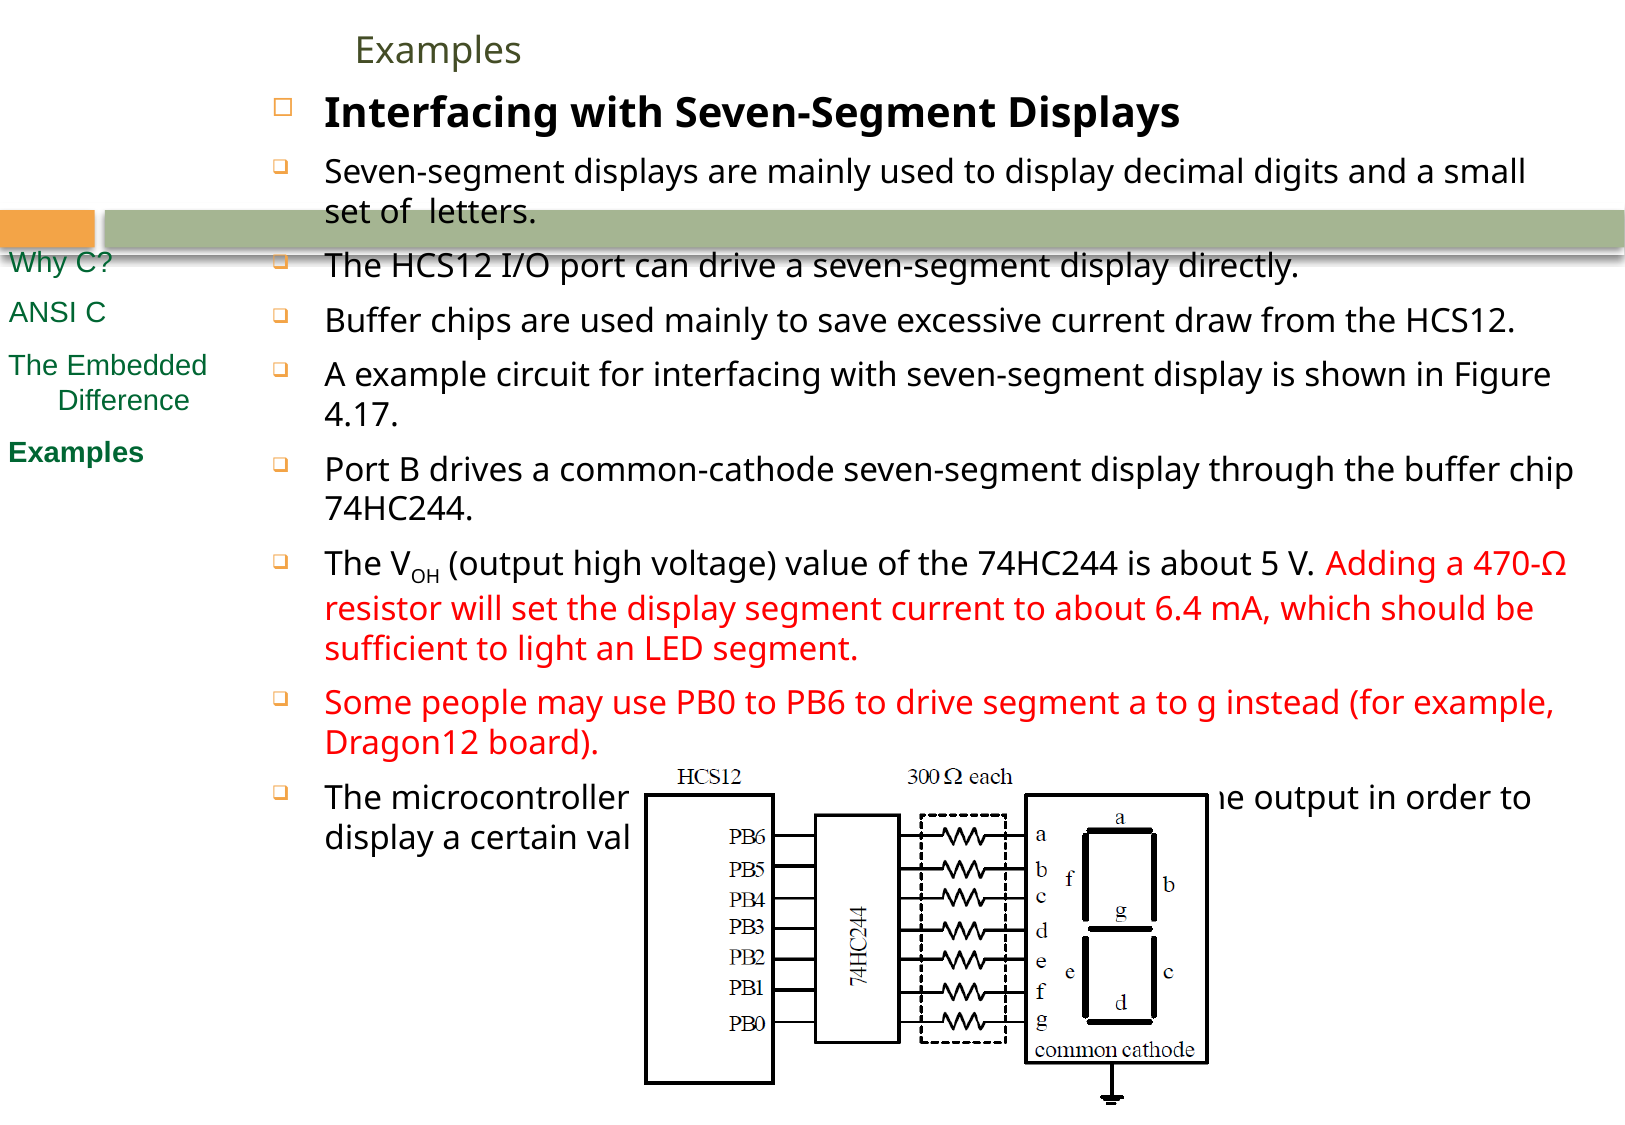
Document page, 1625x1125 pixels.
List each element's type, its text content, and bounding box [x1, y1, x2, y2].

list Interfacing with Seven-Segment Displays Seven-segment displays are mainly used to display decimal digits and a small set of letters. The HCS12 I/O port can drive a seven-segment display directly. Buffer chips are used mainly to save excessive current draw from the HCS12. A example circuit for interfacing with seven-segment display is shown in Figure 4.17. Port B drives a common-cathode seven-segment display through the buffer chip 74HC244. The VOH (output high voltage) value of the 74HC244 is about 5 V. Adding a 470-Ω resistor will set the display segment current to about 6.4 mA, which should be sufficient to light an LED segment. Some people may use PB0 to PB6 to drive segment a to g instead (for example, Dragon12 board). The microcontroller must send an appropriate value to the output in order to display a certain value [257, 78, 1592, 1000]
text_box Why C? ANSI C [9, 243, 290, 329]
picture [628, 756, 1220, 1108]
title Examples [339, 19, 1476, 78]
text_box The Embedded Difference Examples [0, 345, 281, 469]
